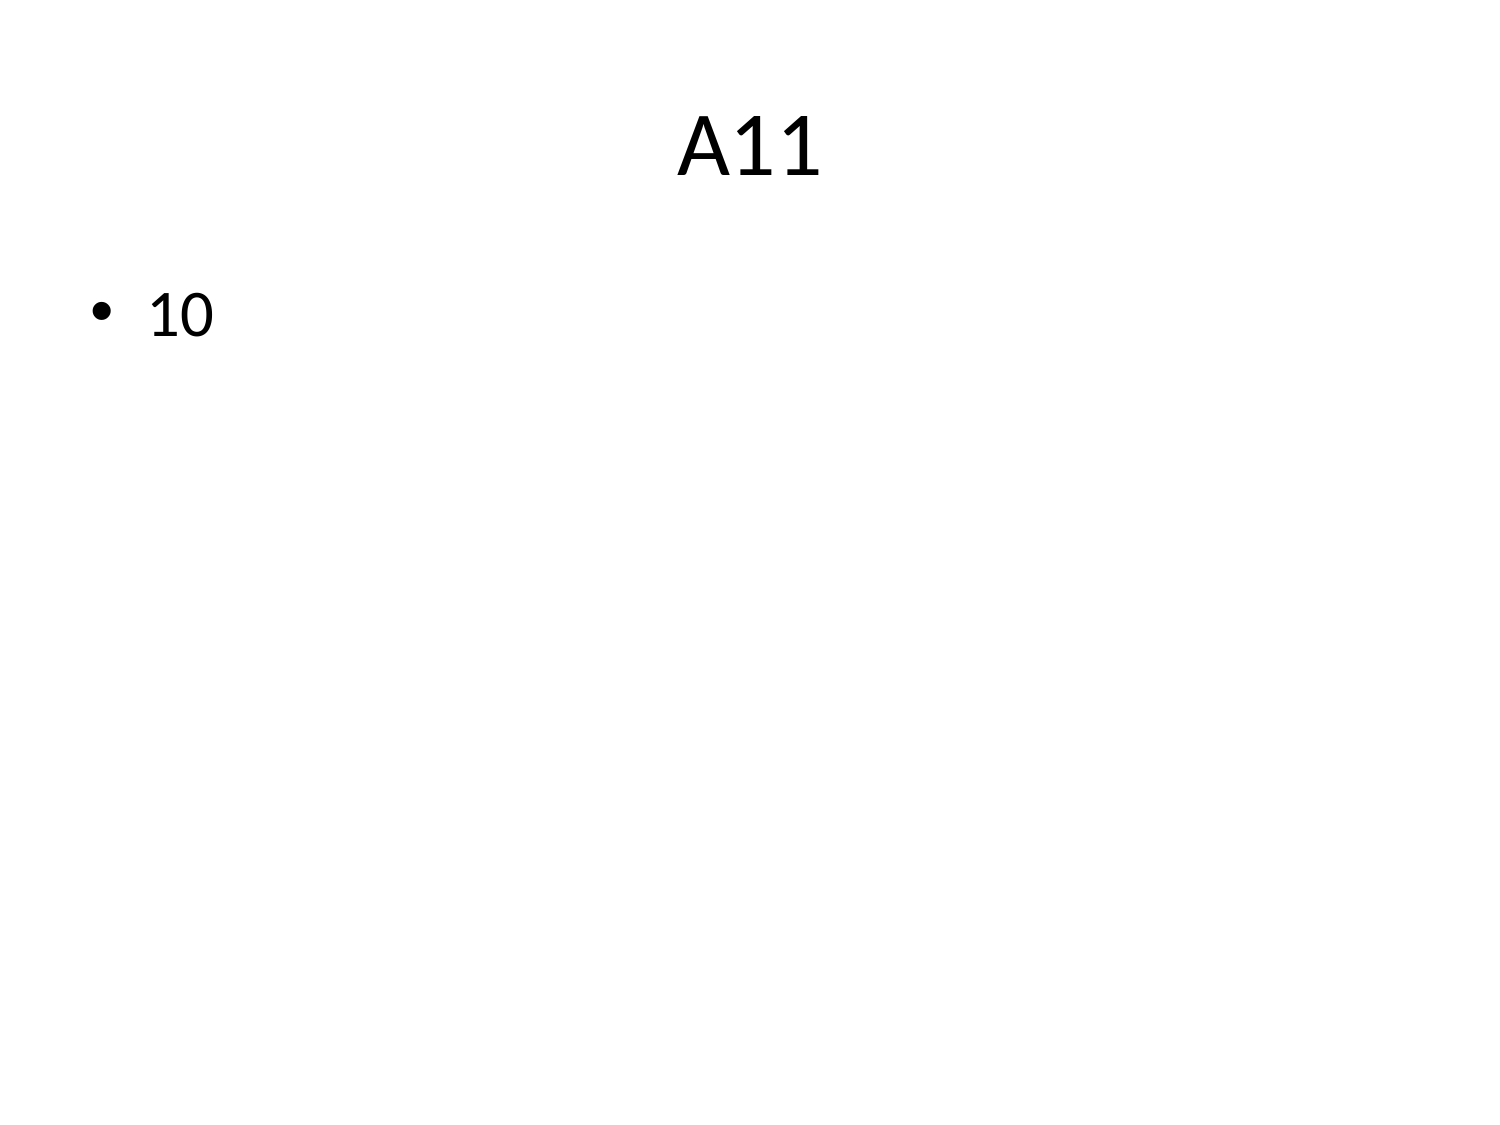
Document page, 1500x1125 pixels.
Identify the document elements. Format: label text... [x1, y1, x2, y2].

title A11 [75, 45, 1425, 233]
list 10 [75, 262, 1425, 1005]
